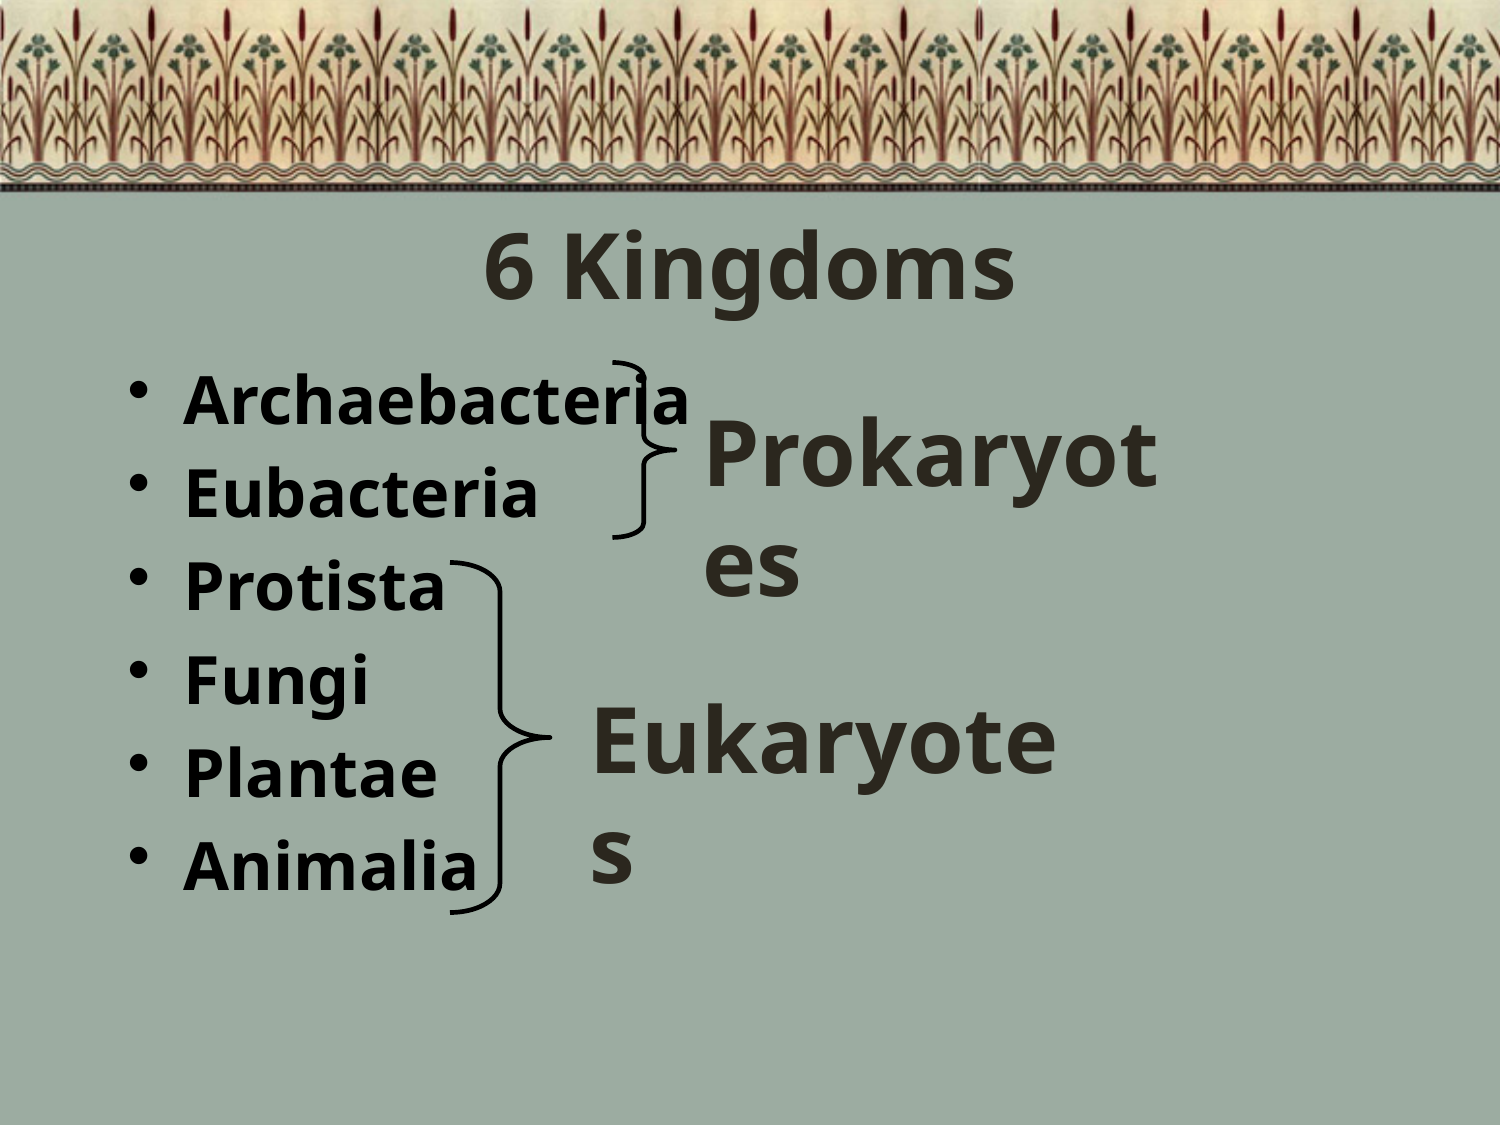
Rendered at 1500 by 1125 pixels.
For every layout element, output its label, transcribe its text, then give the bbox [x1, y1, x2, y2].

picture [0, 0, 1500, 1125]
text_box [612, 362, 675, 538]
title 6 Kingdoms [112, 200, 1388, 325]
text_box [450, 562, 550, 913]
text_box Prokaryotes [687, 387, 1225, 623]
list Archaebacteria Eubacteria Protista Fungi Plantae Animalia [112, 350, 1388, 1000]
text_box Eukaryotes [574, 674, 1113, 910]
